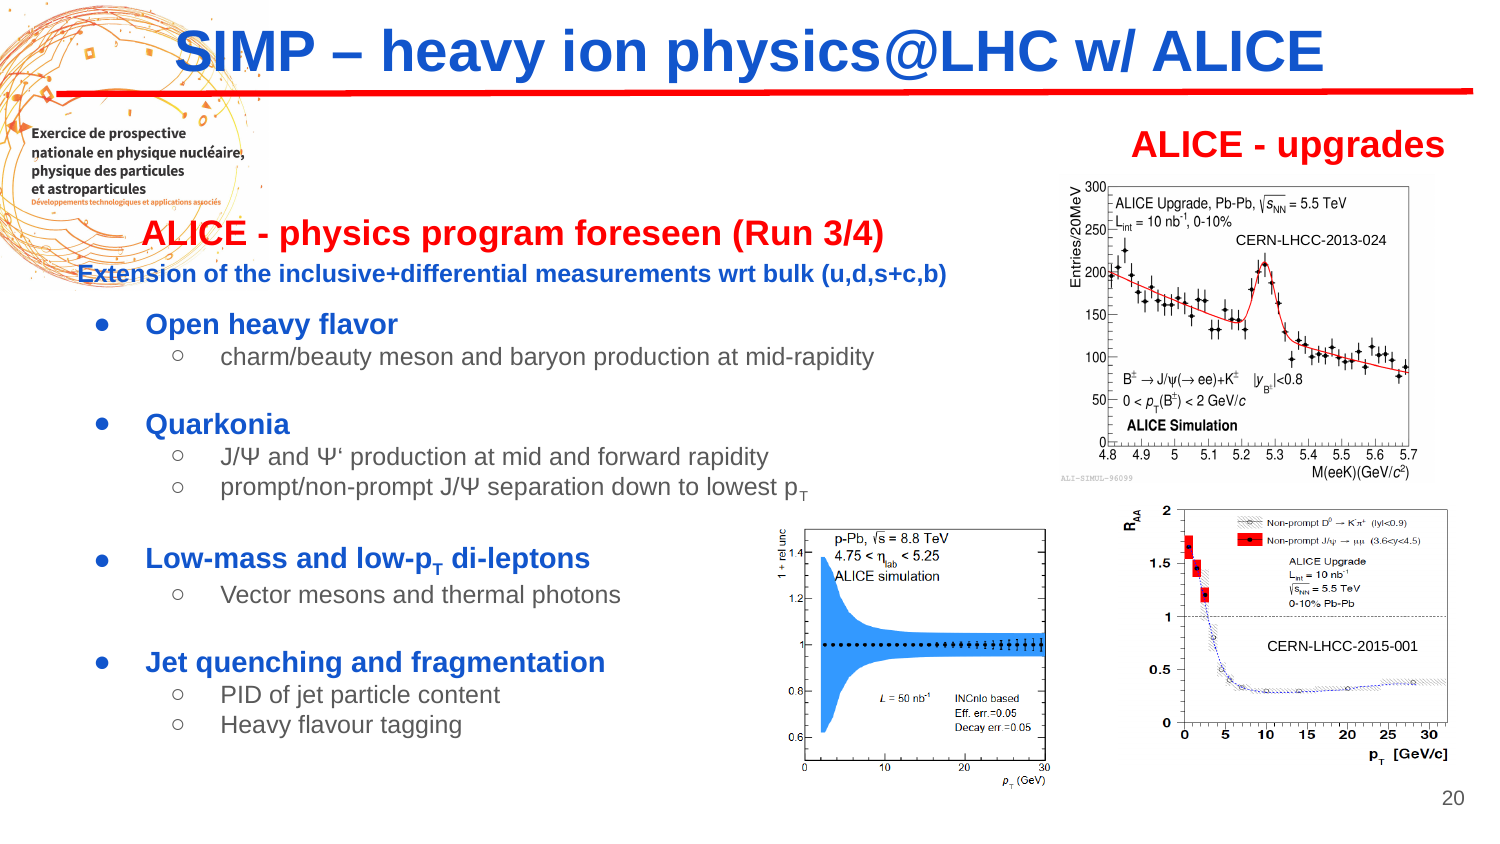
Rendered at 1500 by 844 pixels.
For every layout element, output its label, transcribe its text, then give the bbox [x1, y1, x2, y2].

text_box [56, 91, 1474, 95]
picture [1118, 500, 1456, 766]
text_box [1059, 174, 1435, 483]
text_box ALICE - upgrades [1115, 104, 1474, 159]
picture [0, 0, 269, 291]
list ALICE - physics program foreseen (Run 3/4) Extension of the inclusive+differential measurements wrt bulk (u,d,s+c,b) [273, 189, 975, 283]
slide_number 20 [1389, 764, 1480, 830]
text_box Open heavy flavor charm/beauty meson and baryon production at mid-rapidity Quarkonia J/Ψ and Ψ‘ production at mid and forward rapidity prompt/non-prompt J/Ψ separation down to lowest pT Low-mass and low-pT di-leptons Vector mesons and thermal photons Jet quenching and fragmentation PID of jet particle content Heavy flavour tagging [55, 290, 1408, 779]
title SIMP – heavy ion physics@LHC w/ ALICE [270, 0, 1449, 89]
picture [771, 516, 1061, 793]
